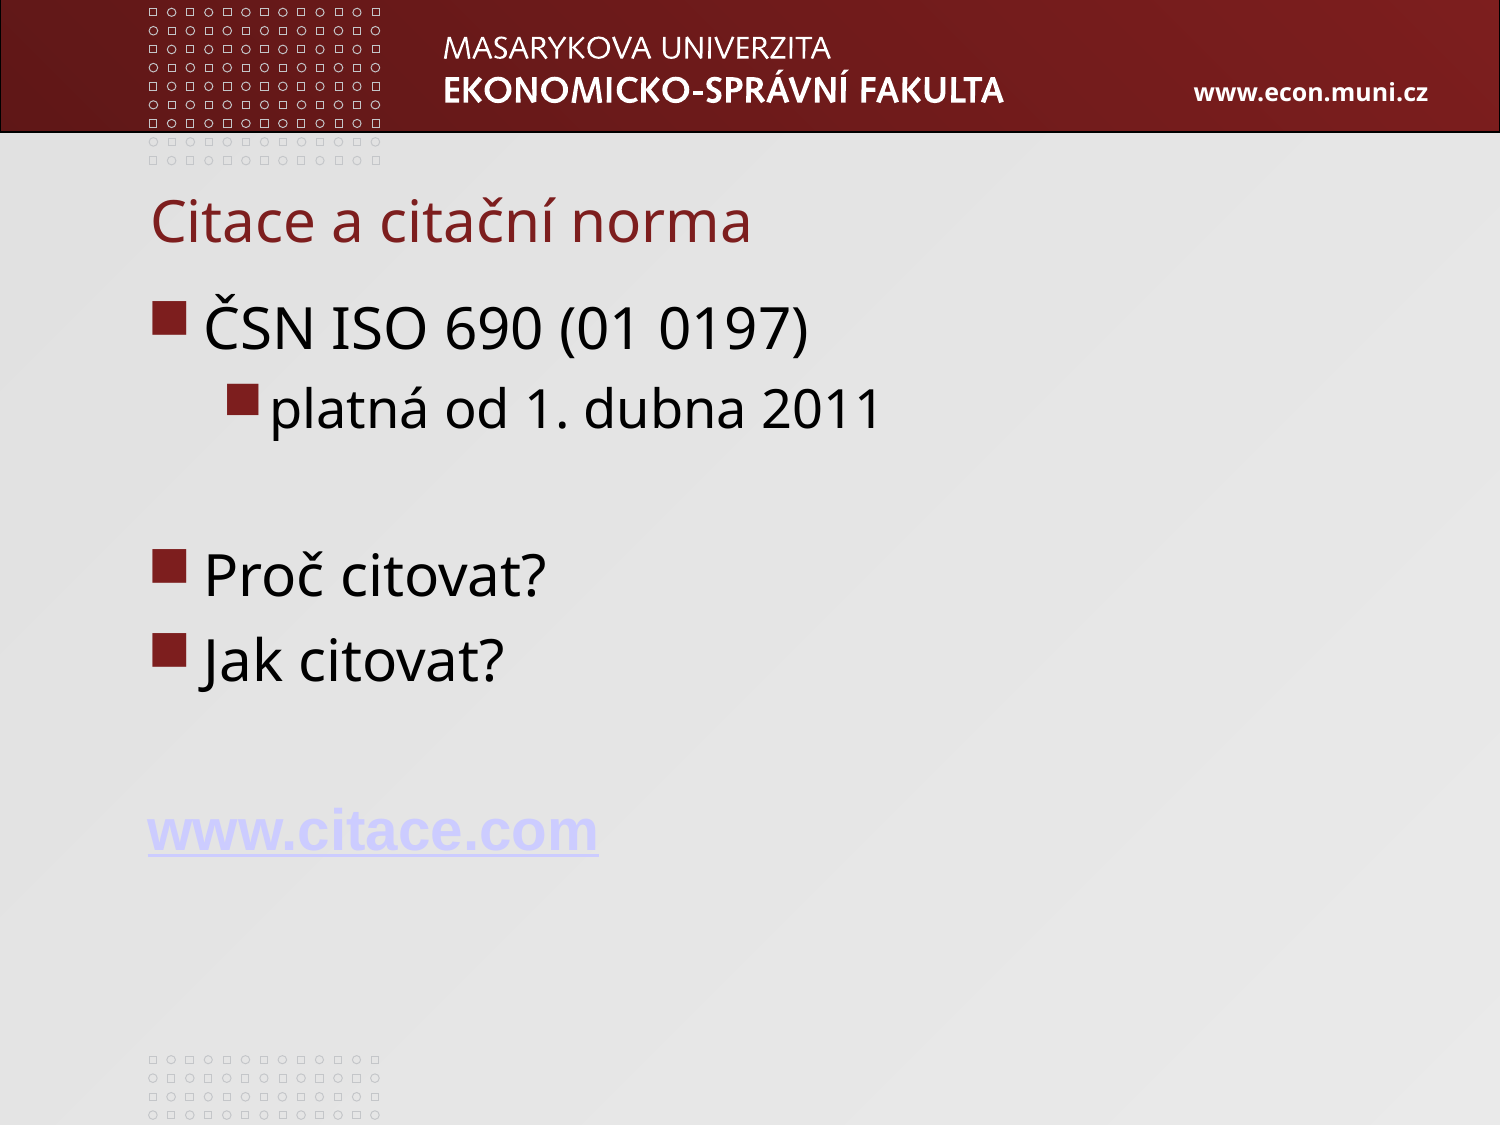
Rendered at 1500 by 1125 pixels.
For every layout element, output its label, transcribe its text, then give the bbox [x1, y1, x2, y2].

list ČSN ISO 690 (01 0197) platná od 1. dubna 2011 Proč citovat? Jak citovat? www.citace.com [147, 290, 1423, 1006]
title Citace a citační norma [149, 184, 1425, 268]
